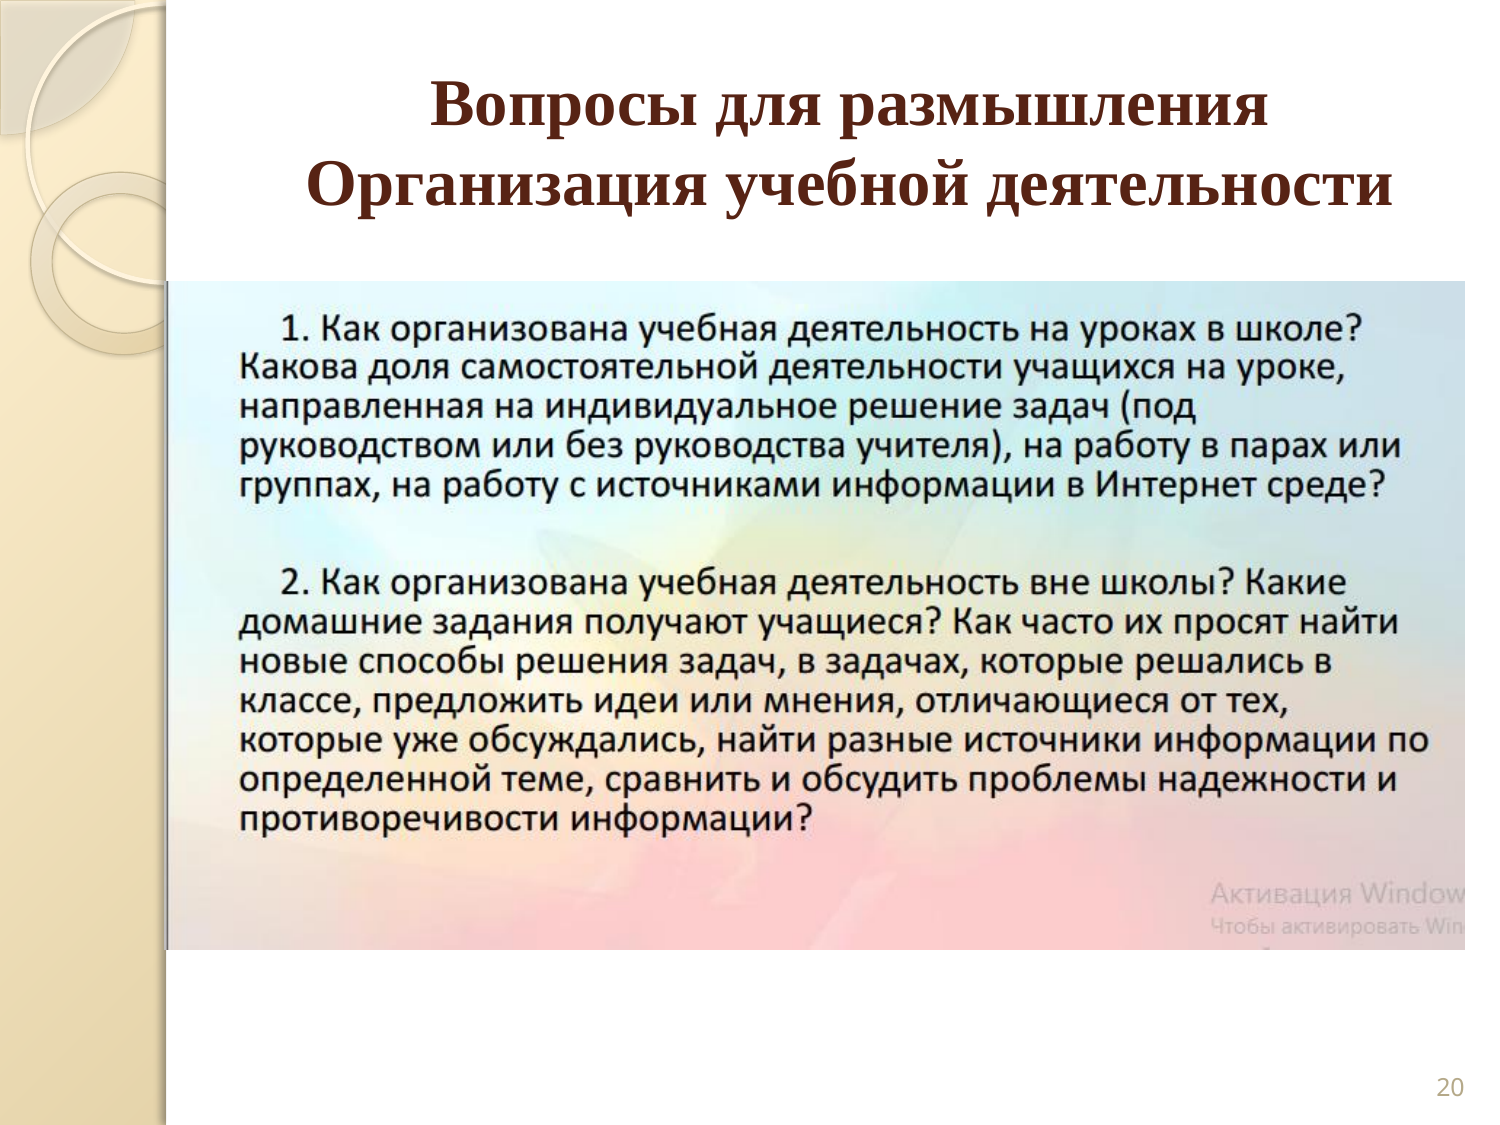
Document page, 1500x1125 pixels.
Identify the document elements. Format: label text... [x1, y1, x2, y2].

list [163, 280, 1466, 950]
title Вопросы для размышления Организация учебной деятельности [235, 45, 1466, 233]
slide_number 20 [1413, 1034, 1488, 1113]
